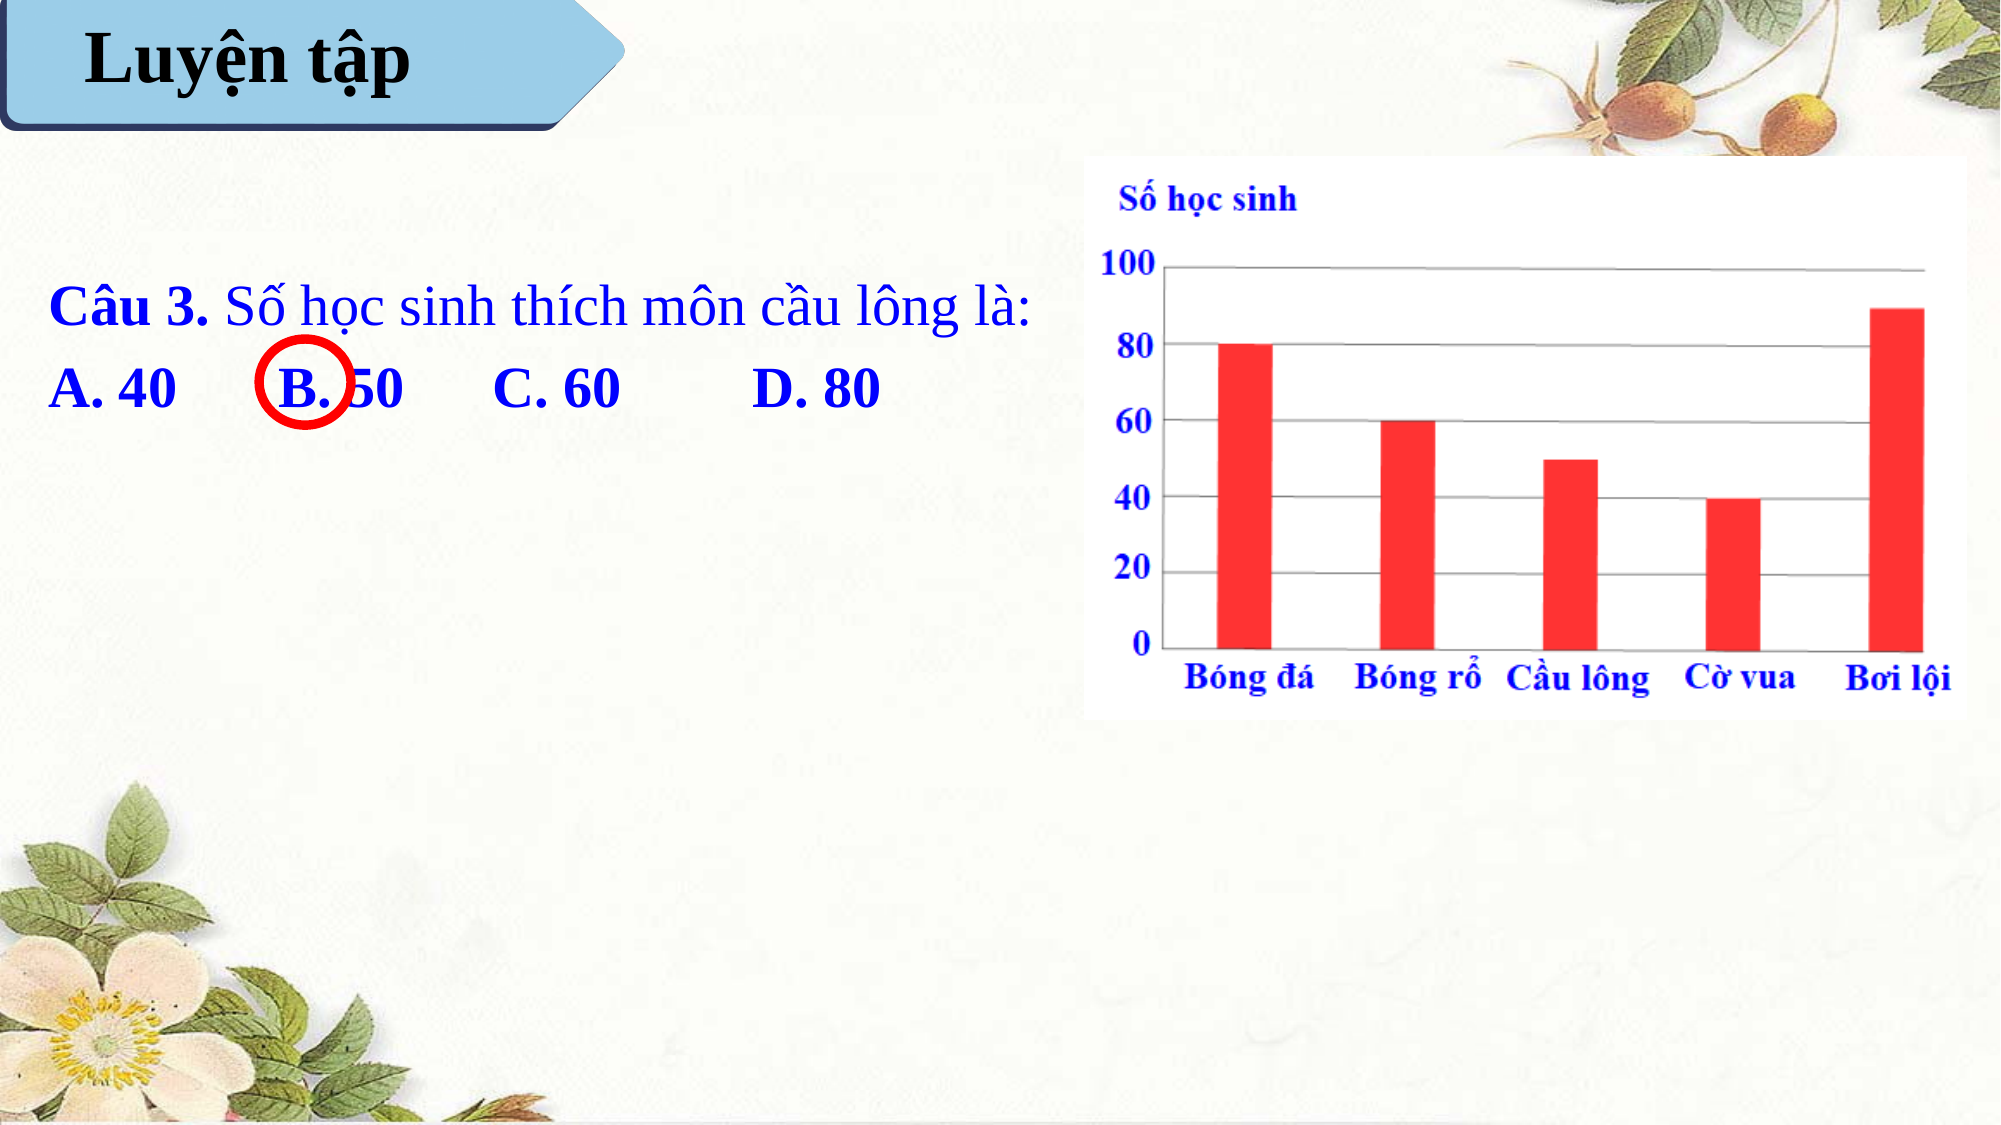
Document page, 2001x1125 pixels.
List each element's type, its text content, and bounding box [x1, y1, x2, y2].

text_box [259, 339, 352, 426]
text_box Câu 3. Số học sinh thích môn cầu lông là: A. 40 B. 50 C. 60 D. 80 [33, 255, 1055, 427]
picture [0, 0, 2001, 1125]
